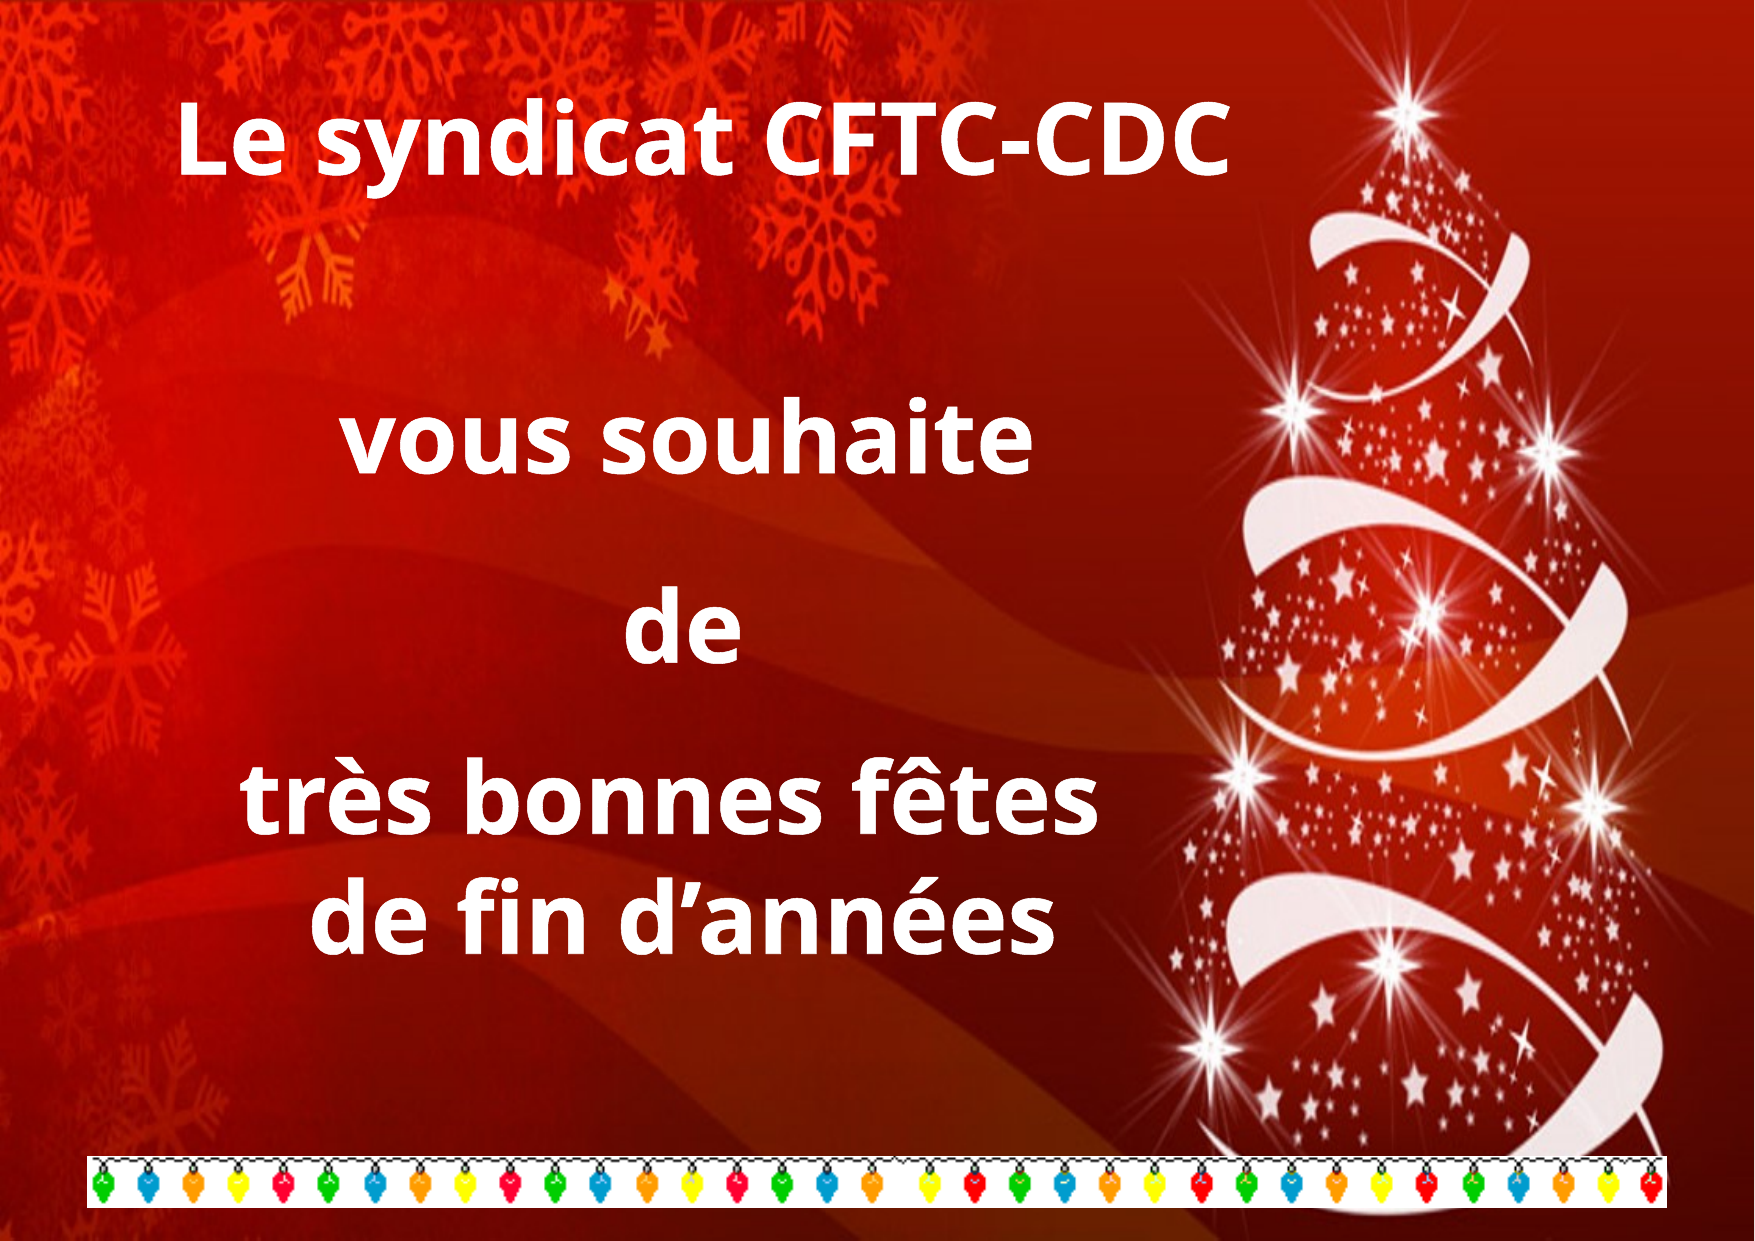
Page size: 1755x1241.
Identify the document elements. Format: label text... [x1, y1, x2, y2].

text_box vous souhaite [324, 365, 1052, 501]
text_box Le syndicat CFTC-CDC [158, 66, 1250, 255]
text_box de [606, 555, 759, 691]
picture [0, 0, 1755, 1241]
text_box très bonnes fêtes de fin d’années [223, 726, 1143, 982]
